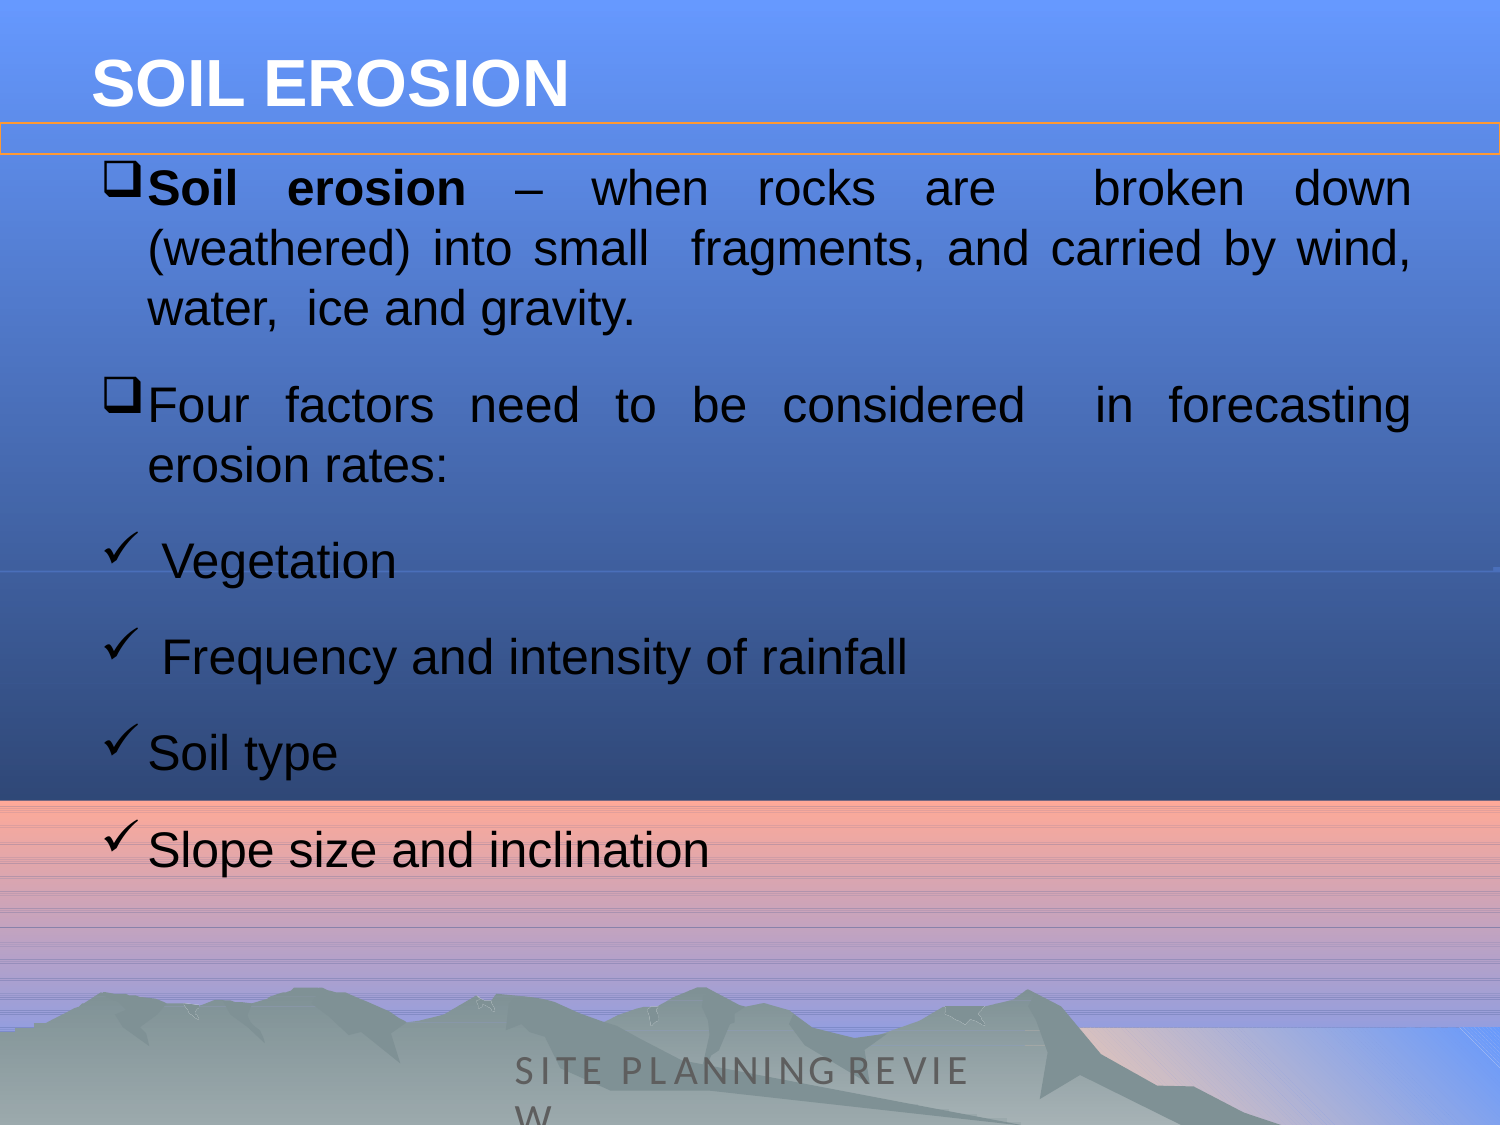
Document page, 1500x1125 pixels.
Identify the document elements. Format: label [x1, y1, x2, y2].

text_box [0, 0, 1500, 1125]
footer [512, 1042, 988, 1125]
